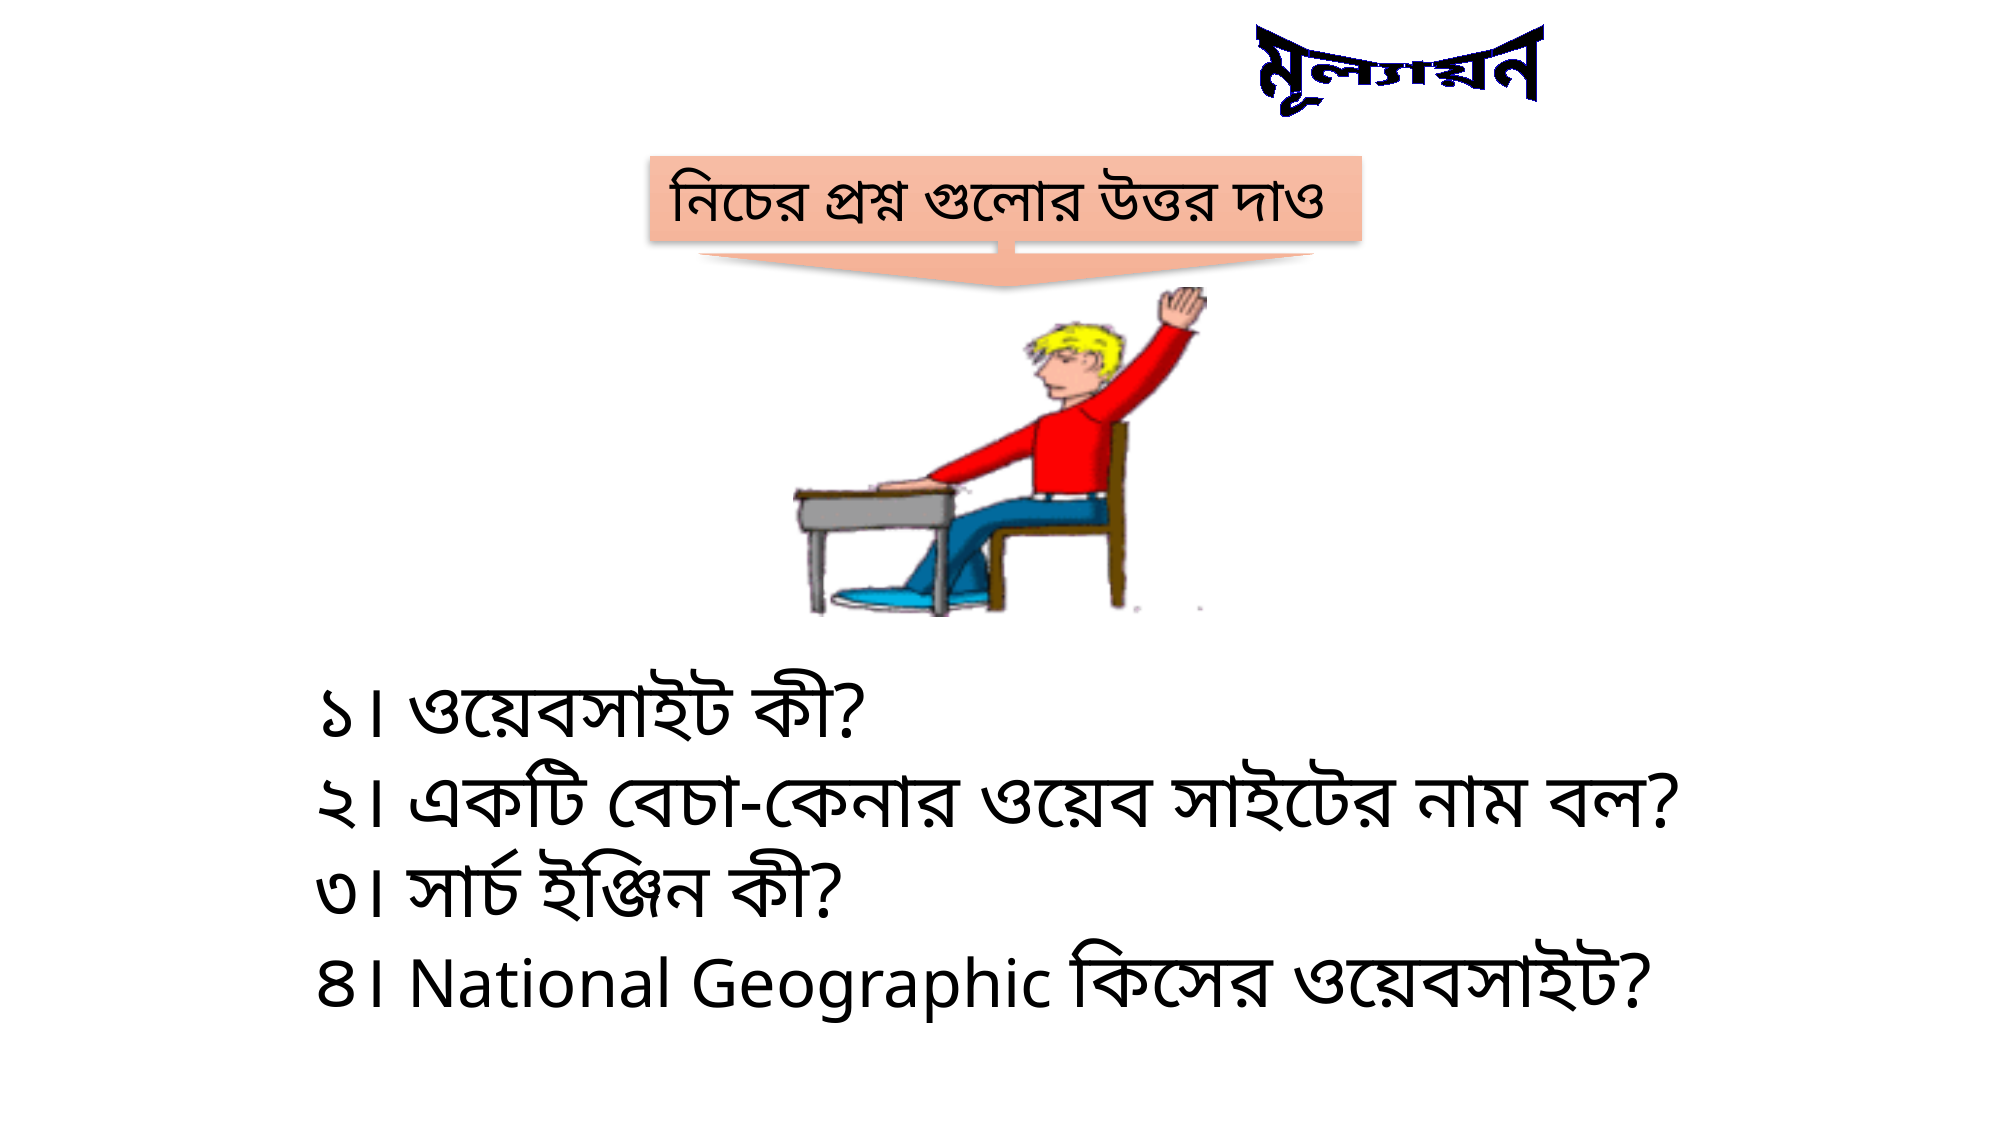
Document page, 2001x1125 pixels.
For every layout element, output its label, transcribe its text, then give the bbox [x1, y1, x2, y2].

picture [793, 287, 1207, 617]
text_box ১। ওয়েবসাইট কী? ২। একটি বেচা-কেনার ওয়েব সাইটের নাম বল? ৩। সার্চ ইঞ্জিন কী? ৪। National Geographic কিসের ওয়েবসাইট? [300, 655, 1700, 1031]
text_box নিচের প্রশ্ন গুলোর উত্তর দাও [649, 155, 1364, 287]
